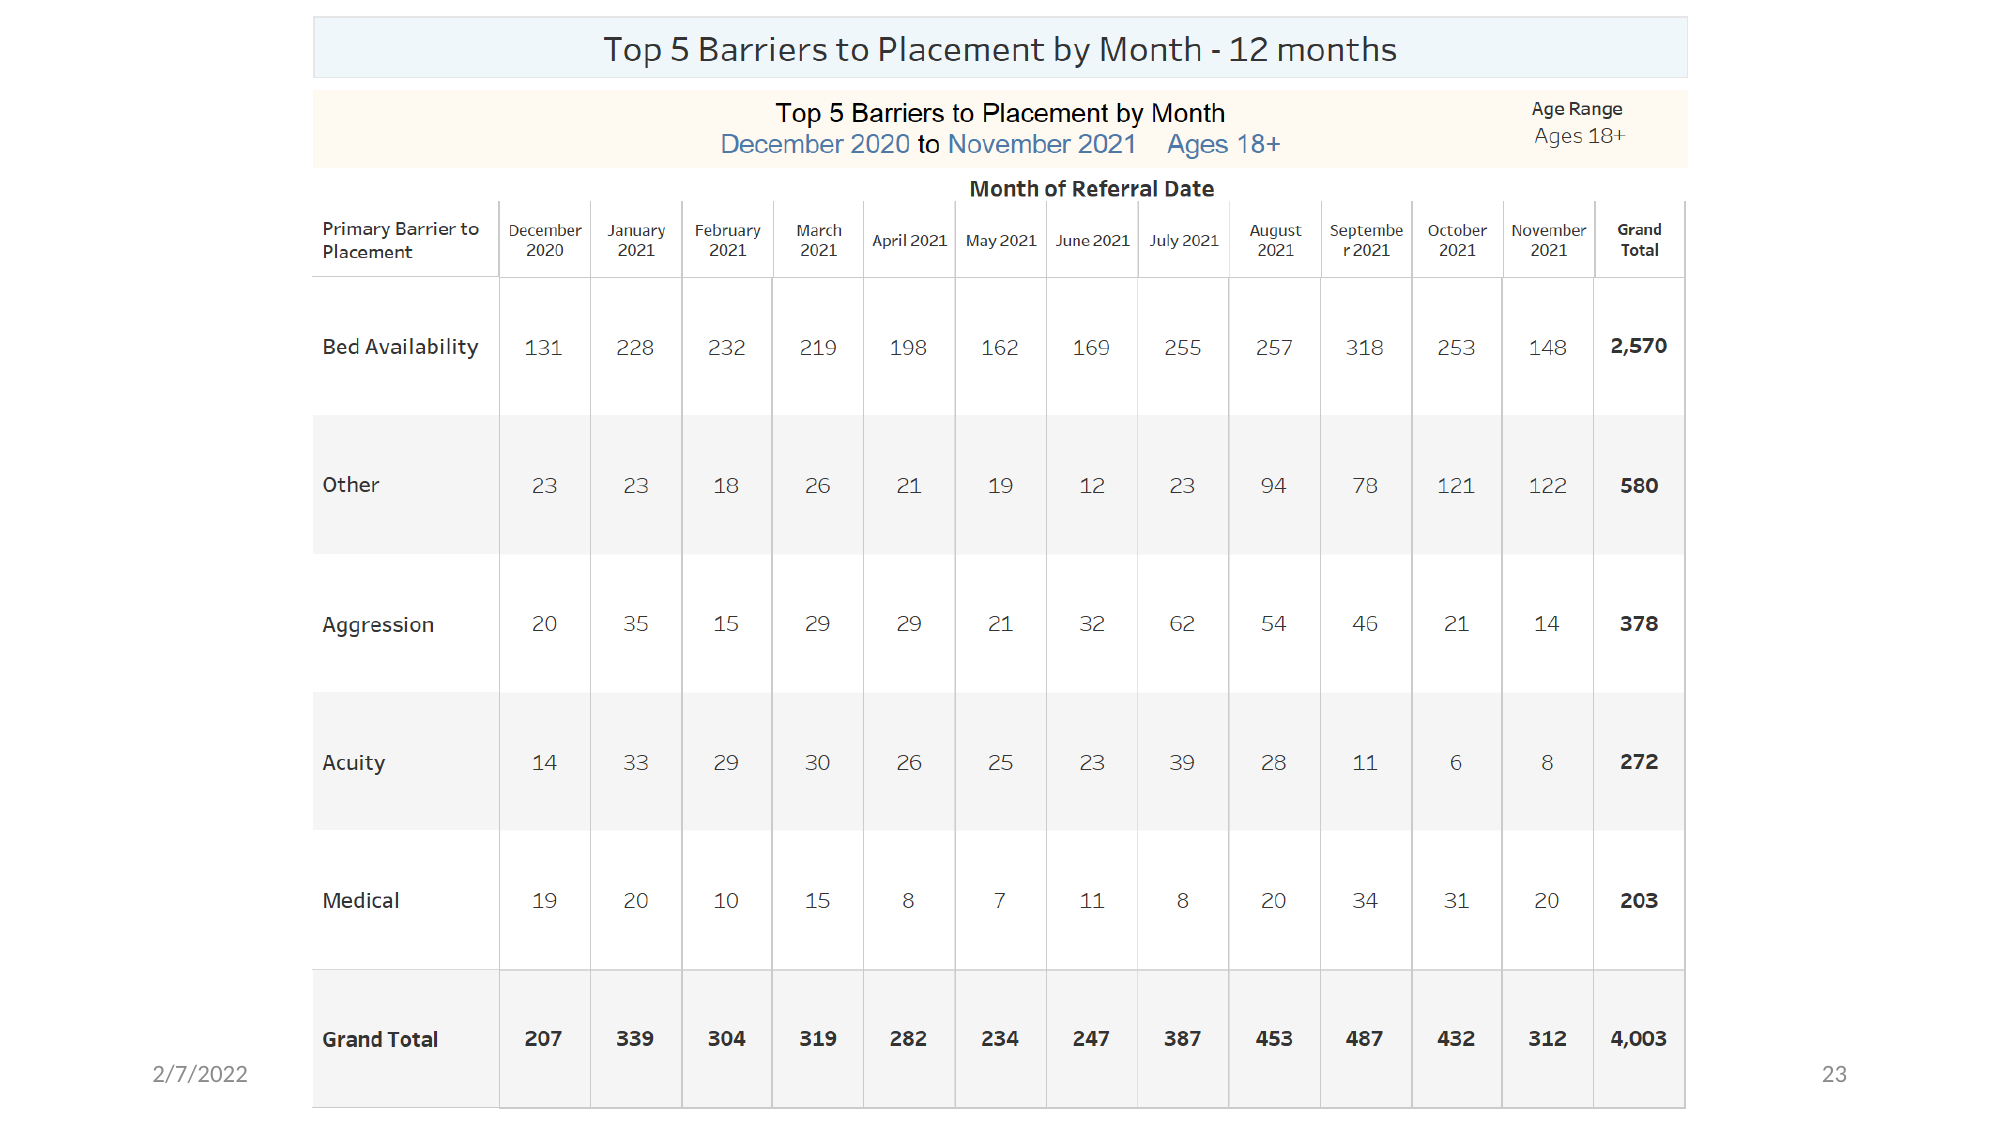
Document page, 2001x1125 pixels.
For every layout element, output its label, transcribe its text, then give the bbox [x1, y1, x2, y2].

slide_number 23 [1704, 1042, 1863, 1103]
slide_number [137, 1042, 296, 1103]
picture [296, 0, 1704, 1125]
